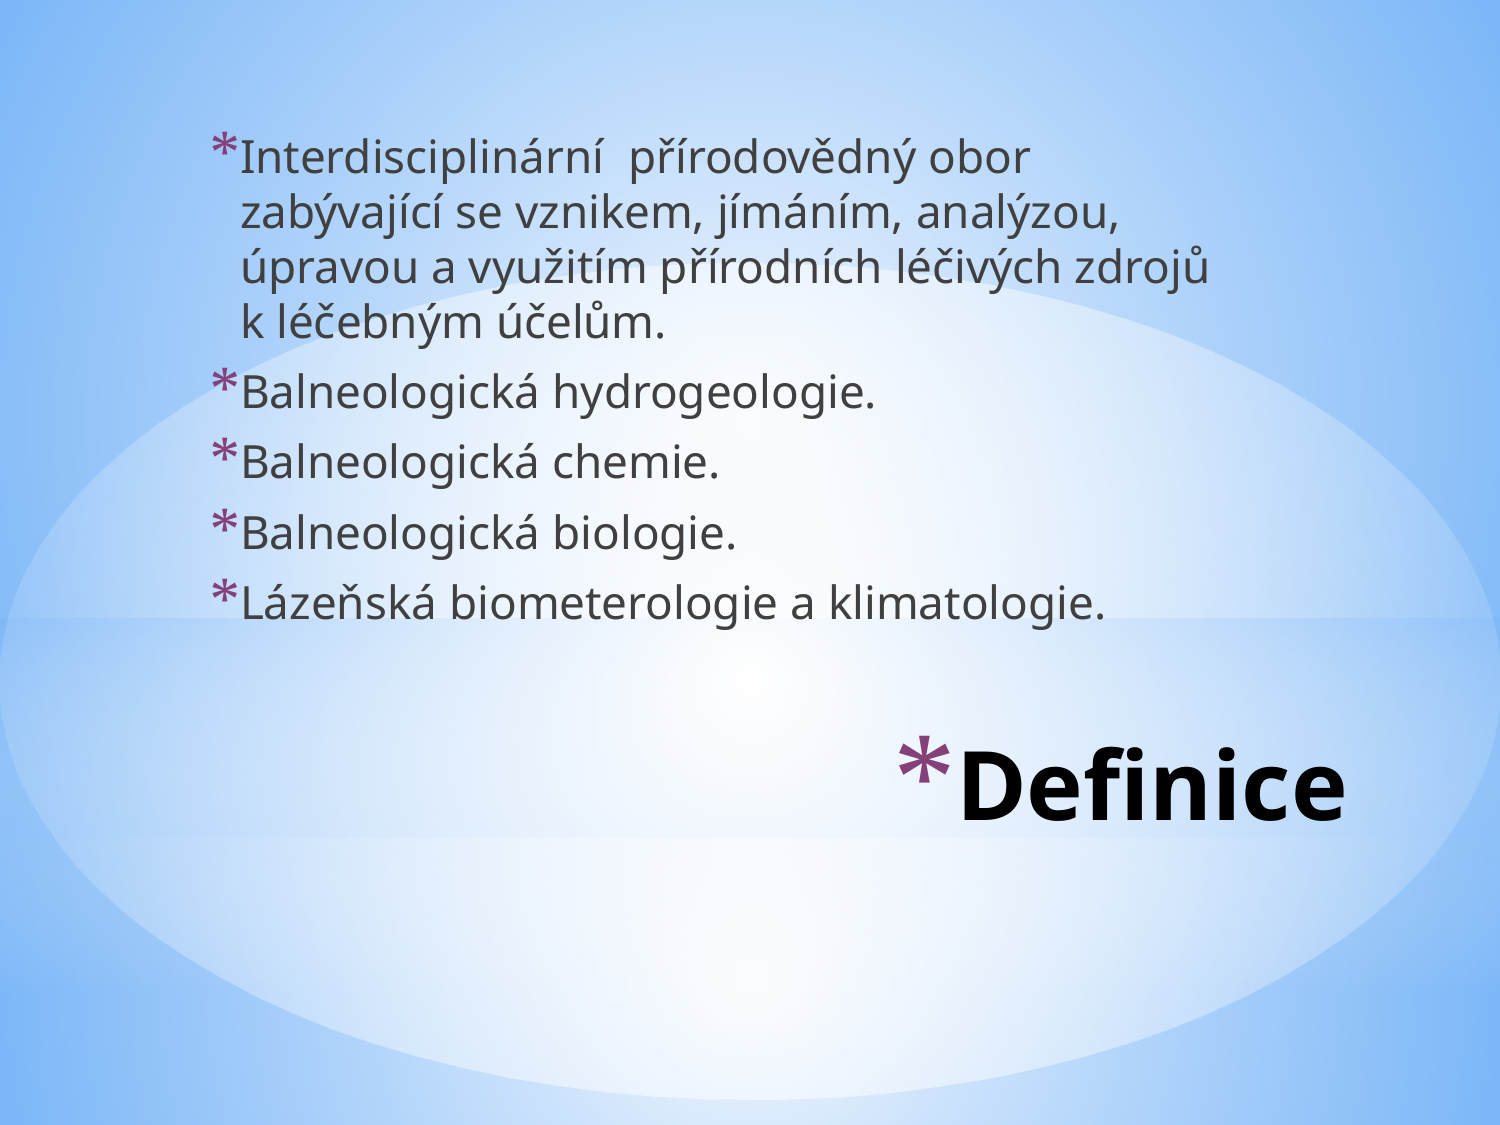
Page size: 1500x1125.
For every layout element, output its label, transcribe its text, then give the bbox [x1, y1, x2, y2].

list Interdisciplinární přírodovědný obor zabývající se vznikem, jímáním, analýzou, úpravou a využitím přírodních léčivých zdrojů k léčebným účelům. Balneologická hydrogeologie. Balneologická chemie. Balneologická biologie. Lázeňská biometerologie a klimatologie. [187, 120, 1238, 690]
title Definice [294, 717, 1363, 905]
